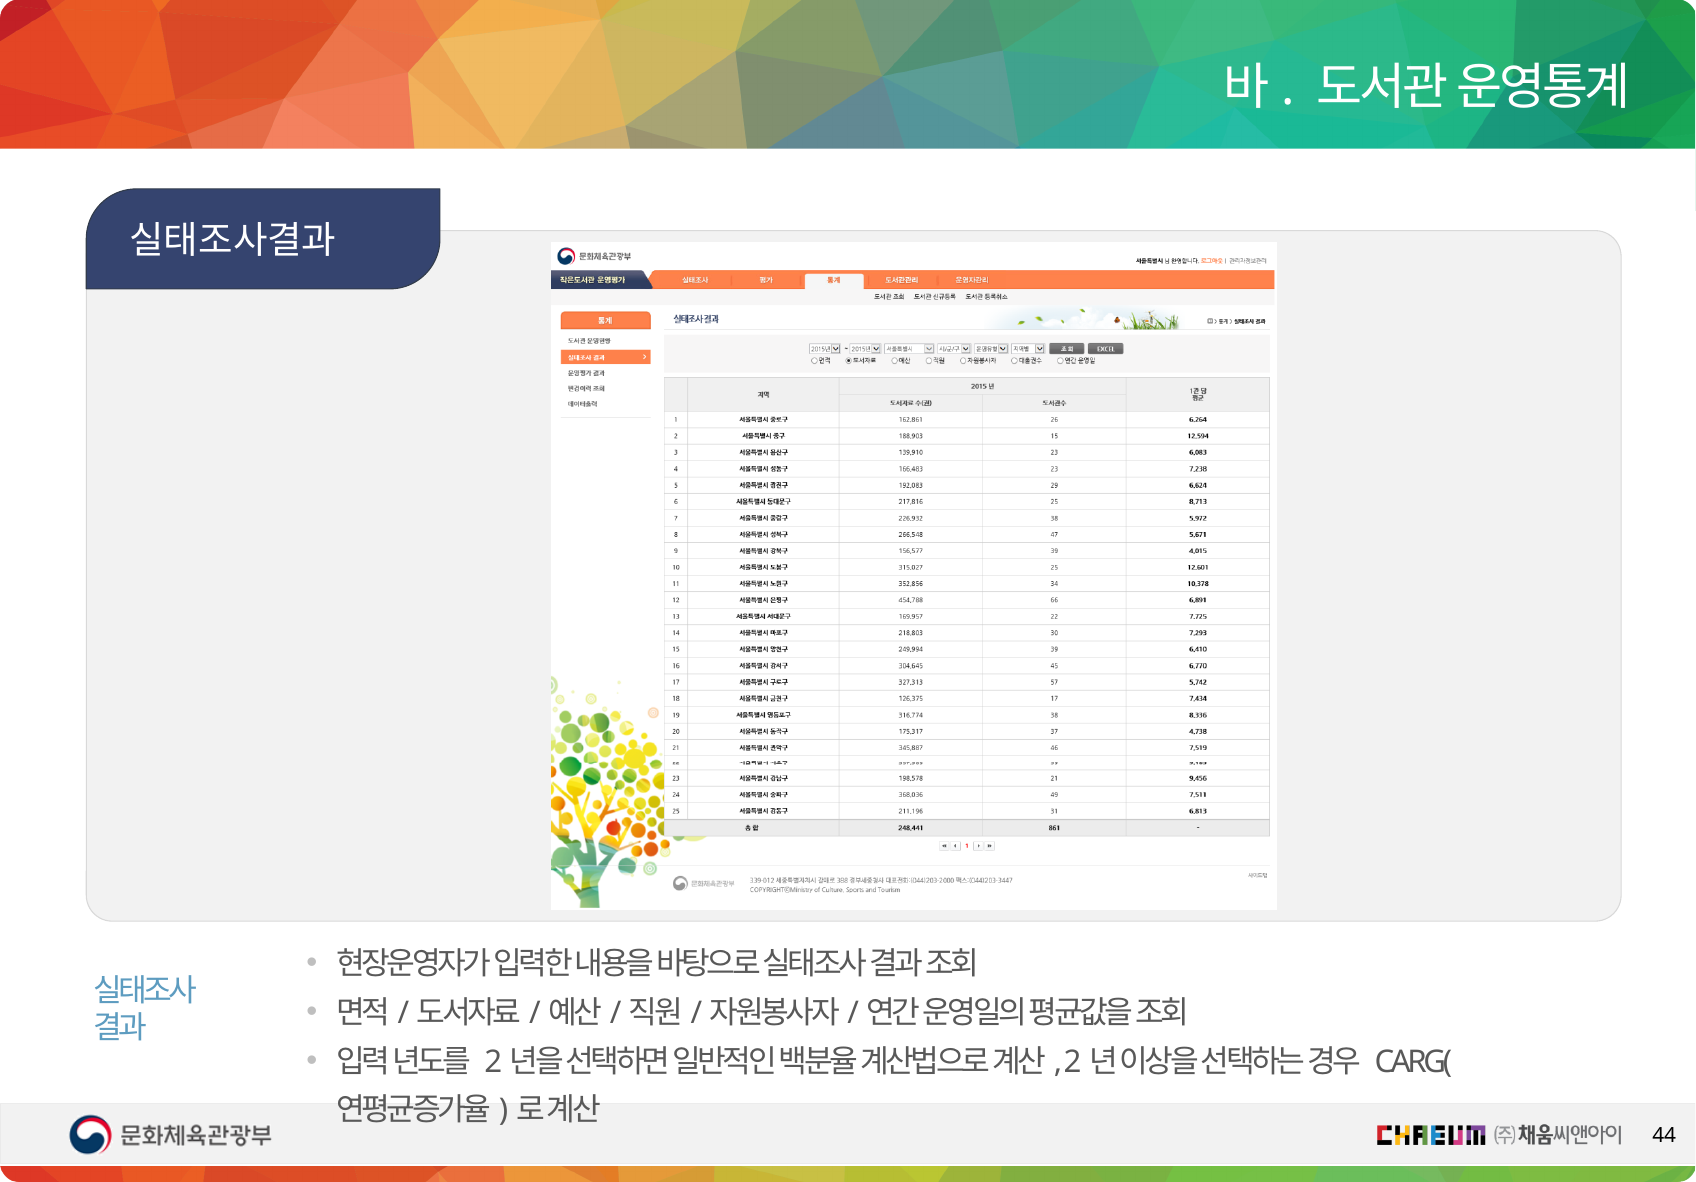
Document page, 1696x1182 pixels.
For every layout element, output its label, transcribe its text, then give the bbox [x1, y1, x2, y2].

text_box 현장운영자가 입력한 내용을 바탕으로 실태조사 결과 조회 면적/도서자료/예산/직원/자원봉사자/연간 운영일의 평균값을 조회 입력 년도를 2년을 선택하면 일반적인 백분율 계산법으로 계산, 2년 이상을 선택하는 경우 CARG(연평균증가율)로 계산 [290, 924, 1507, 1136]
picture [1377, 1124, 1621, 1145]
text_box 실태조사결과 [84, 186, 442, 291]
picture [0, 1164, 1696, 1182]
picture [0, 0, 1696, 148]
text_box 바. 도서관 운영통계 [1223, 54, 1631, 115]
picture [551, 241, 1277, 910]
picture [61, 1110, 279, 1160]
text_box 44 [1637, 1113, 1692, 1154]
text_box 실태조사 결과 [76, 961, 215, 1054]
text_box [84, 228, 1624, 924]
